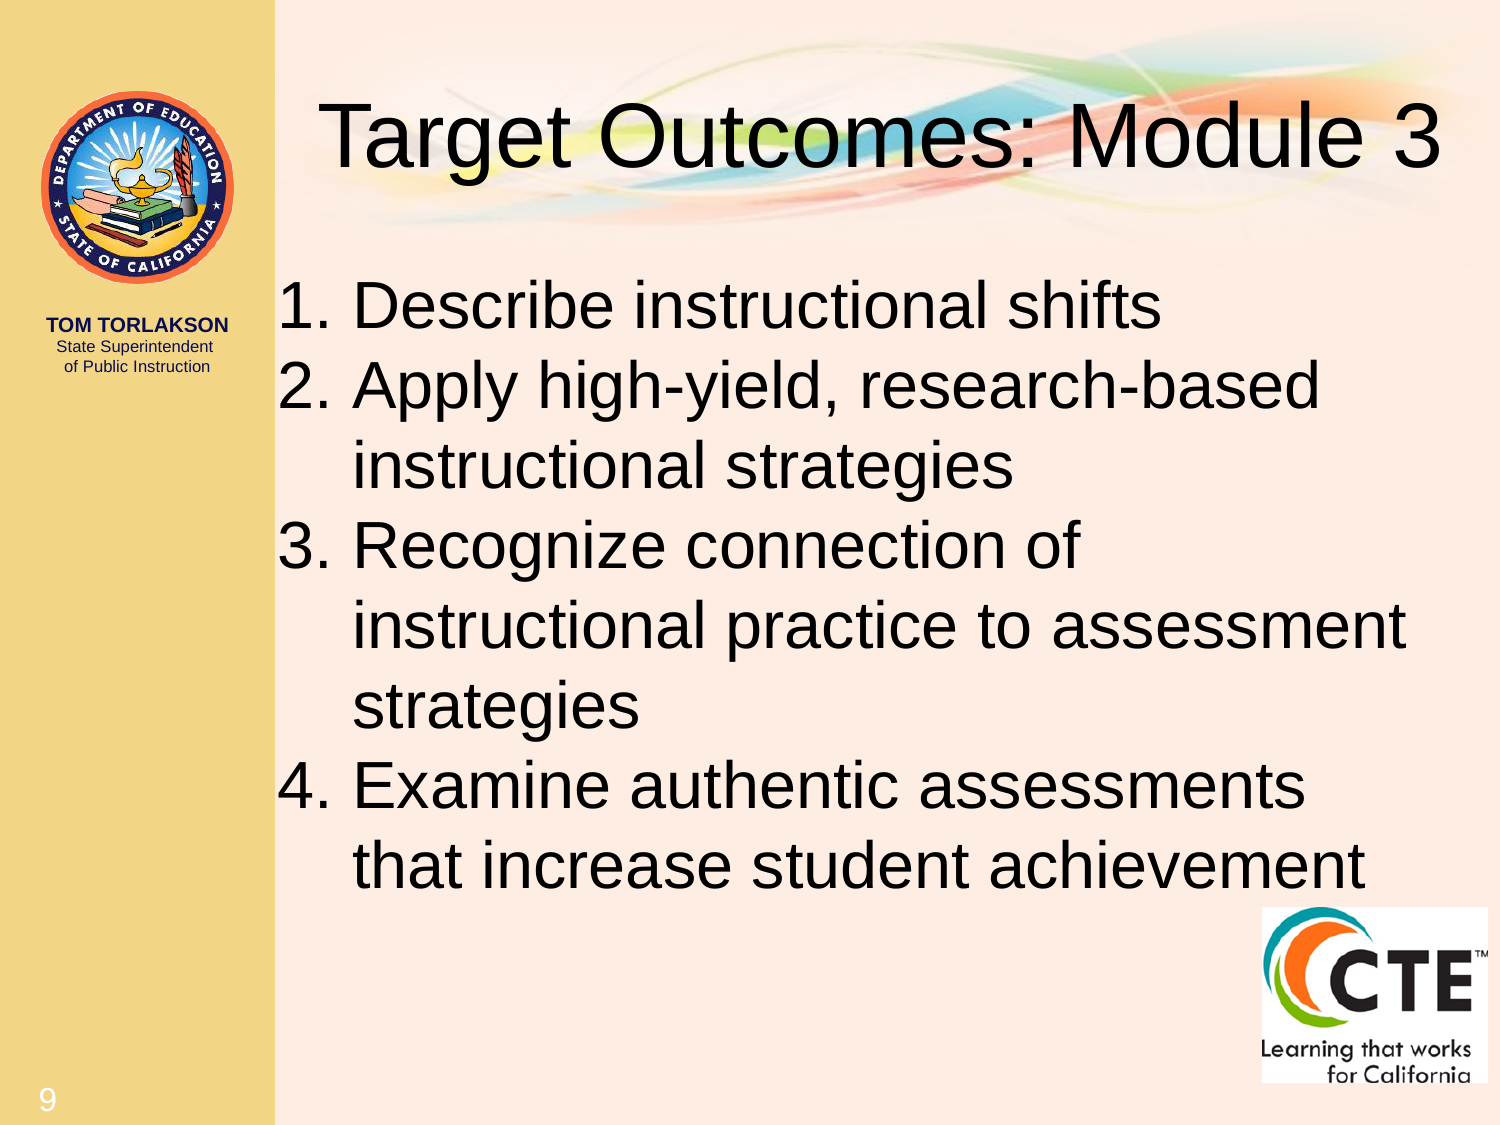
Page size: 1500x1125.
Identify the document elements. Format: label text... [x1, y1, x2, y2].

text_box 9 [0, 1040, 72, 1125]
title Target Outcomes: Module 3 [287, 37, 1475, 225]
picture [1262, 907, 1489, 1083]
picture [24, 74, 250, 300]
text_box Describe instructional shifts Apply high-yield, research-based instructional strategies Recognize connection of instructional practice to assessment strategies Examine authentic assessments that increase student achievement [262, 224, 1450, 910]
